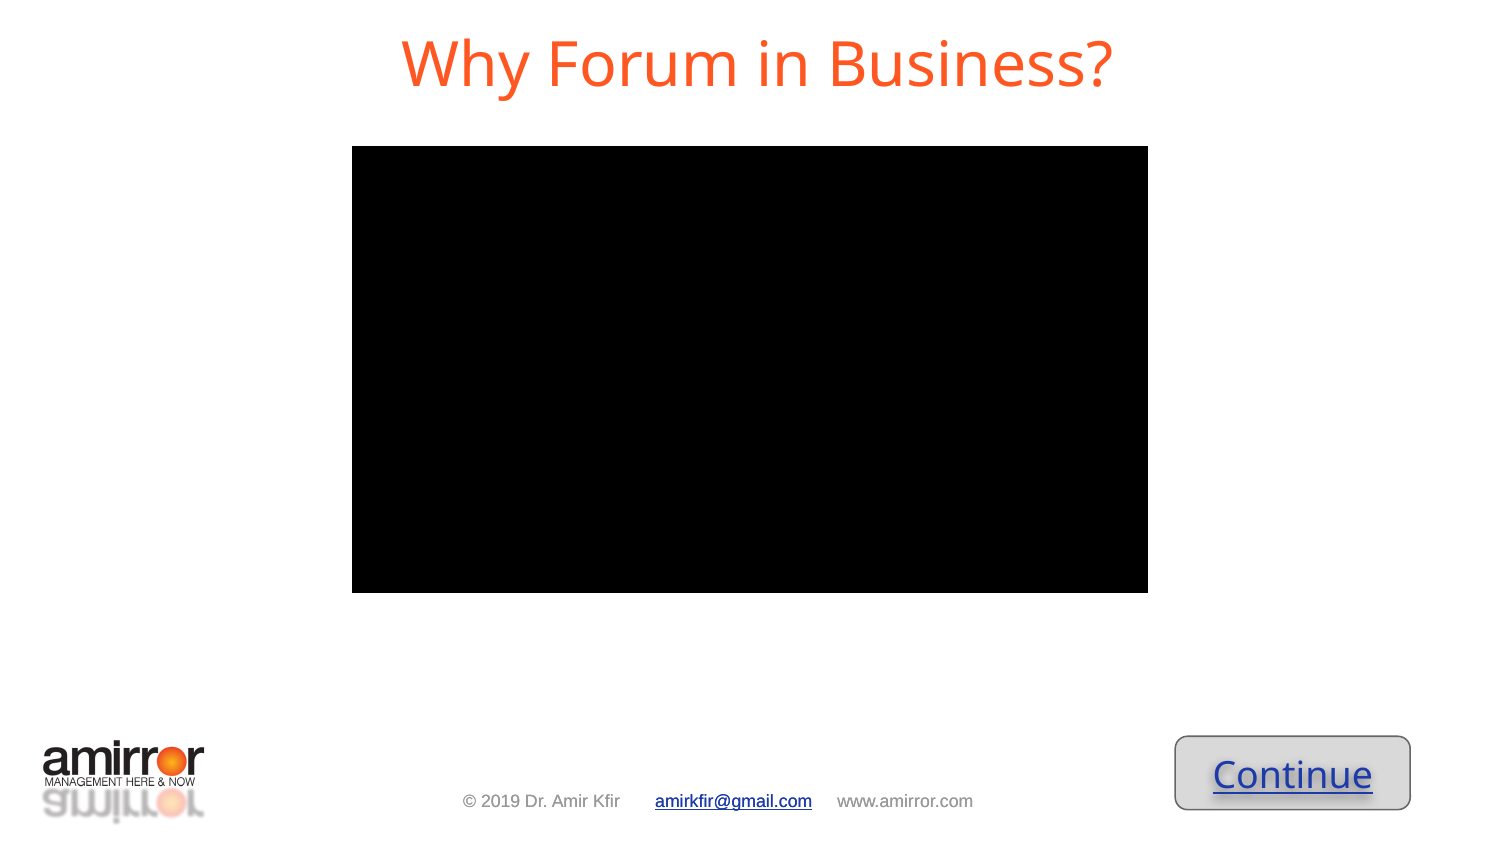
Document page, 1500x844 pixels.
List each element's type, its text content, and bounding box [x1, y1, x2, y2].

text_box [1175, 736, 1411, 810]
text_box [351, 145, 1149, 594]
picture [35, 740, 212, 830]
text_box Why Forum in Business? [59, 9, 1458, 104]
text_box Continue [1193, 736, 1392, 797]
